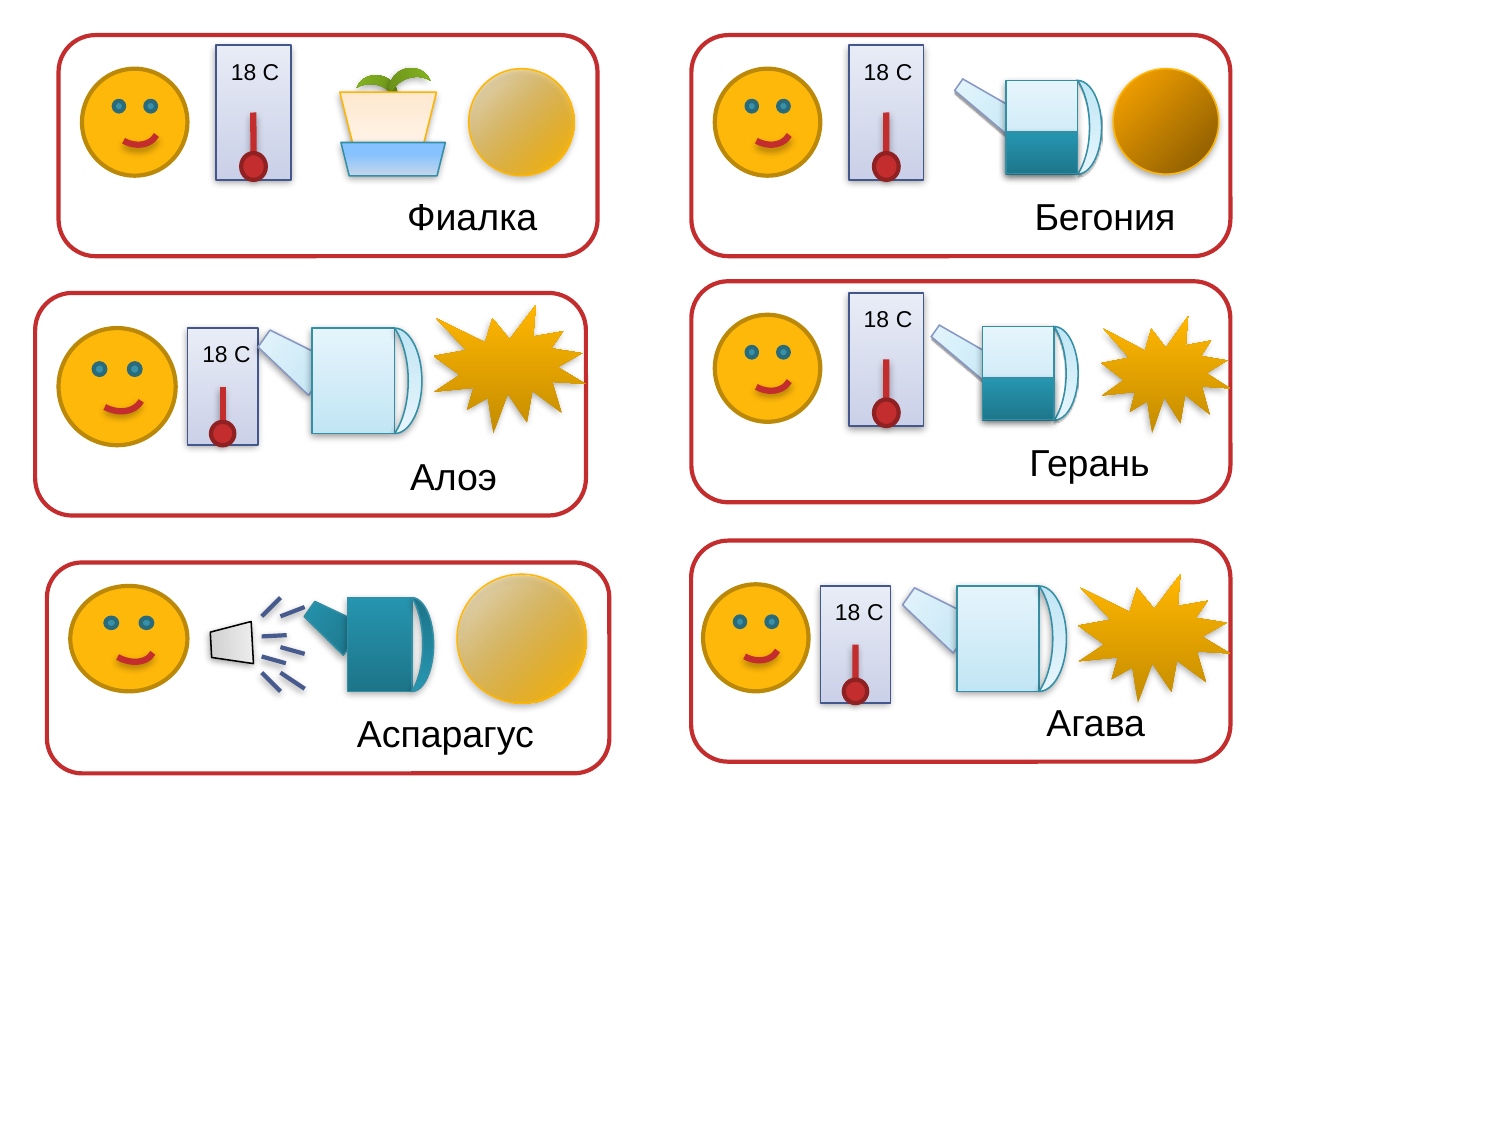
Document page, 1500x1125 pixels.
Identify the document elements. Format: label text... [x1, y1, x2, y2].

text_box [433, 304, 586, 434]
text_box Фиалка [348, 185, 597, 196]
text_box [215, 44, 329, 181]
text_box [81, 68, 188, 176]
text_box [44, 560, 612, 776]
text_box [937, 326, 1079, 421]
text_box [689, 32, 1233, 259]
text_box [689, 538, 1233, 764]
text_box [257, 327, 423, 434]
text_box [1112, 67, 1220, 175]
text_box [848, 44, 962, 181]
text_box [689, 279, 1233, 505]
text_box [339, 68, 446, 176]
text_box [56, 32, 600, 259]
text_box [714, 314, 821, 422]
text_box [714, 68, 821, 176]
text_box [305, 597, 434, 692]
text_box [902, 585, 1067, 692]
text_box [233, 196, 597, 257]
text_box Герань [989, 431, 1211, 492]
text_box [1101, 316, 1231, 434]
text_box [187, 327, 294, 446]
text_box [1078, 574, 1231, 704]
text_box [467, 67, 575, 177]
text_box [210, 597, 305, 692]
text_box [70, 585, 188, 692]
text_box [702, 584, 809, 692]
text_box Алоэ [304, 445, 624, 505]
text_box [820, 585, 926, 704]
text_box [848, 292, 962, 427]
text_box Аспарагус [328, 703, 584, 763]
text_box Бегония [991, 185, 1230, 246]
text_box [58, 327, 176, 446]
text_box [33, 290, 589, 518]
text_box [960, 80, 1102, 175]
text_box Агава [1025, 691, 1187, 752]
text_box [456, 573, 587, 703]
